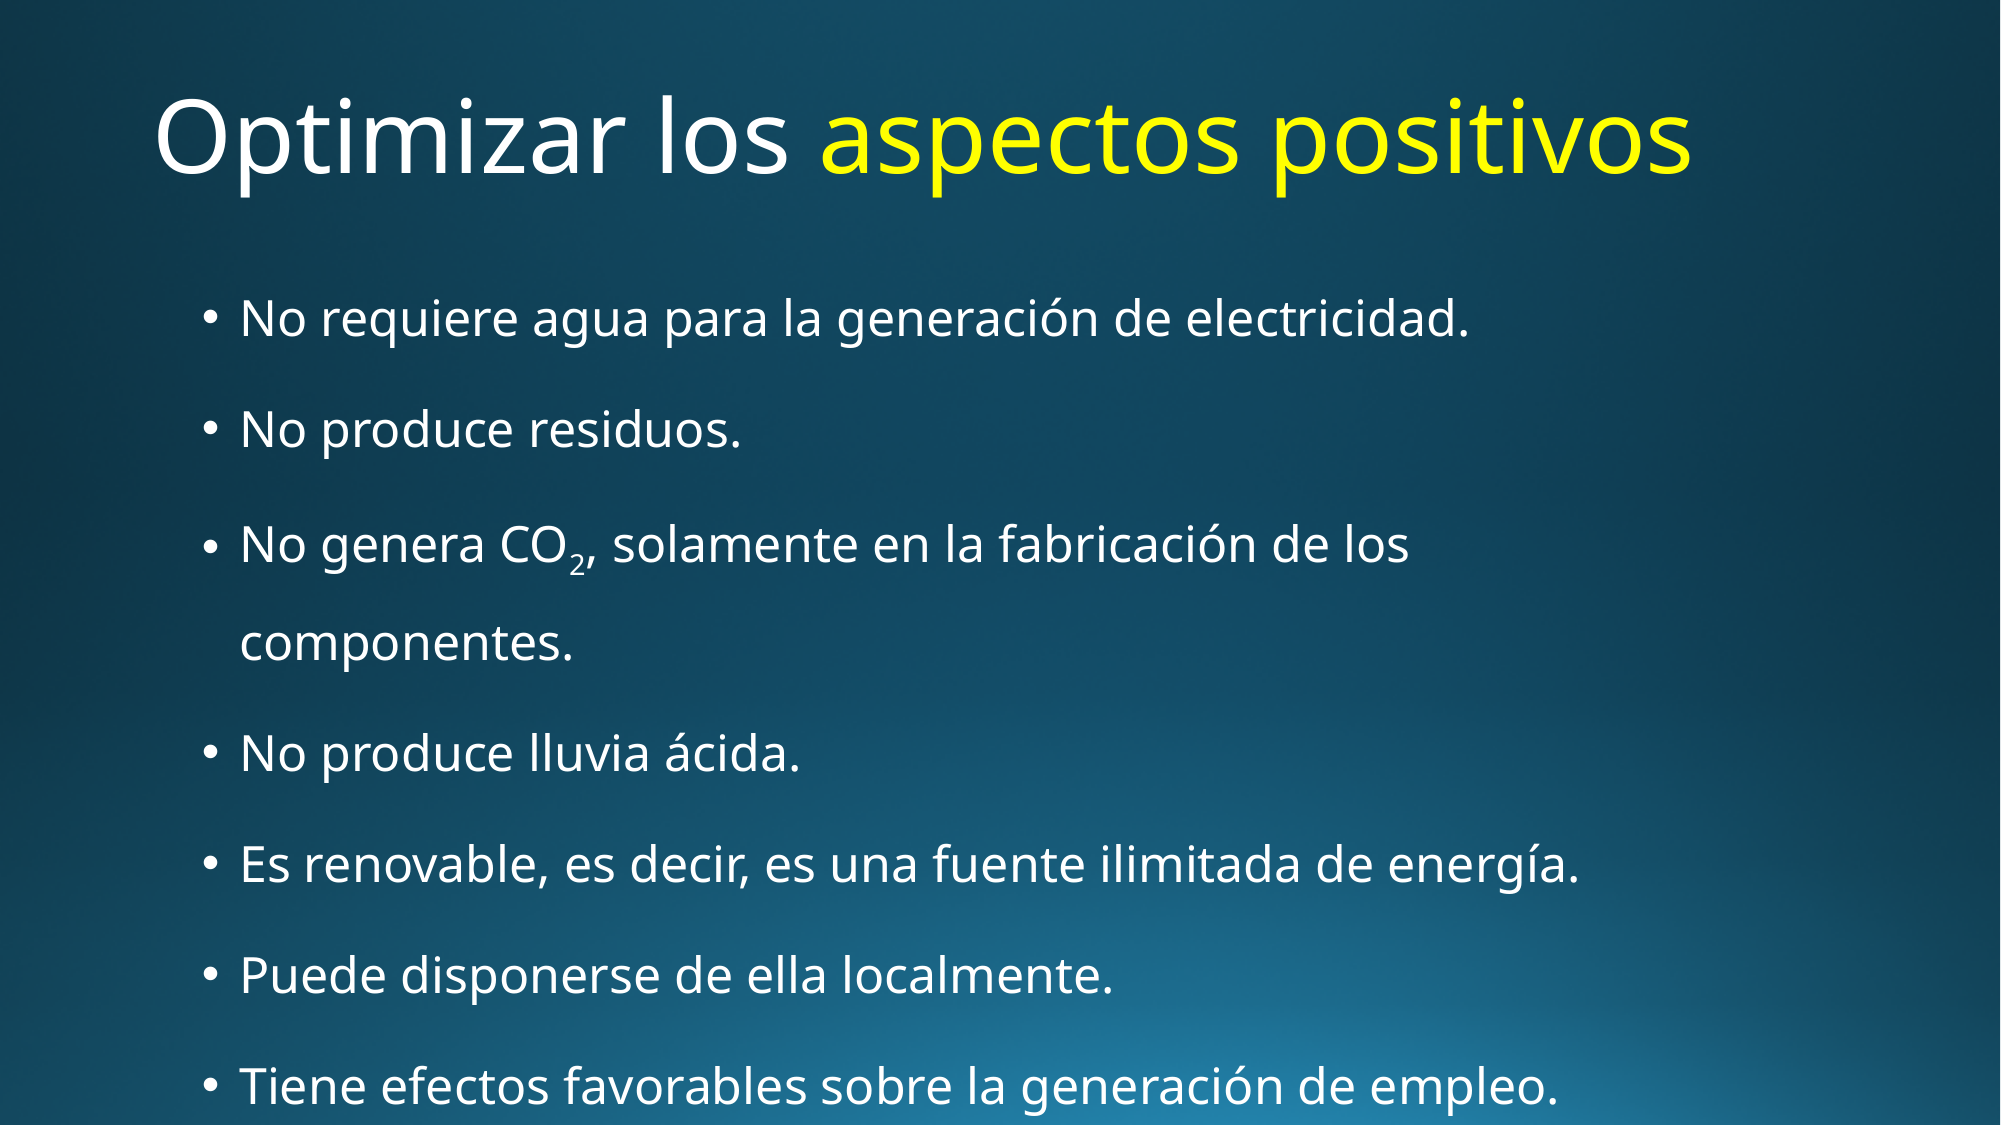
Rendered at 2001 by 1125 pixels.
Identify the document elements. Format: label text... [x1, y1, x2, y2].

list No requiere agua para la generación de electricidad. No produce residuos. No genera CO2, solamente en la fabricación de los componentes. No produce lluvia ácida. Es renovable, es decir, es una fuente ilimitada de energía. Puede disponerse de ella localmente. Tiene efectos favorables sobre la generación de empleo. [186, 249, 1722, 1103]
title Optimizar los aspectos positivos [137, 31, 1863, 250]
picture [0, 0, 2001, 1125]
